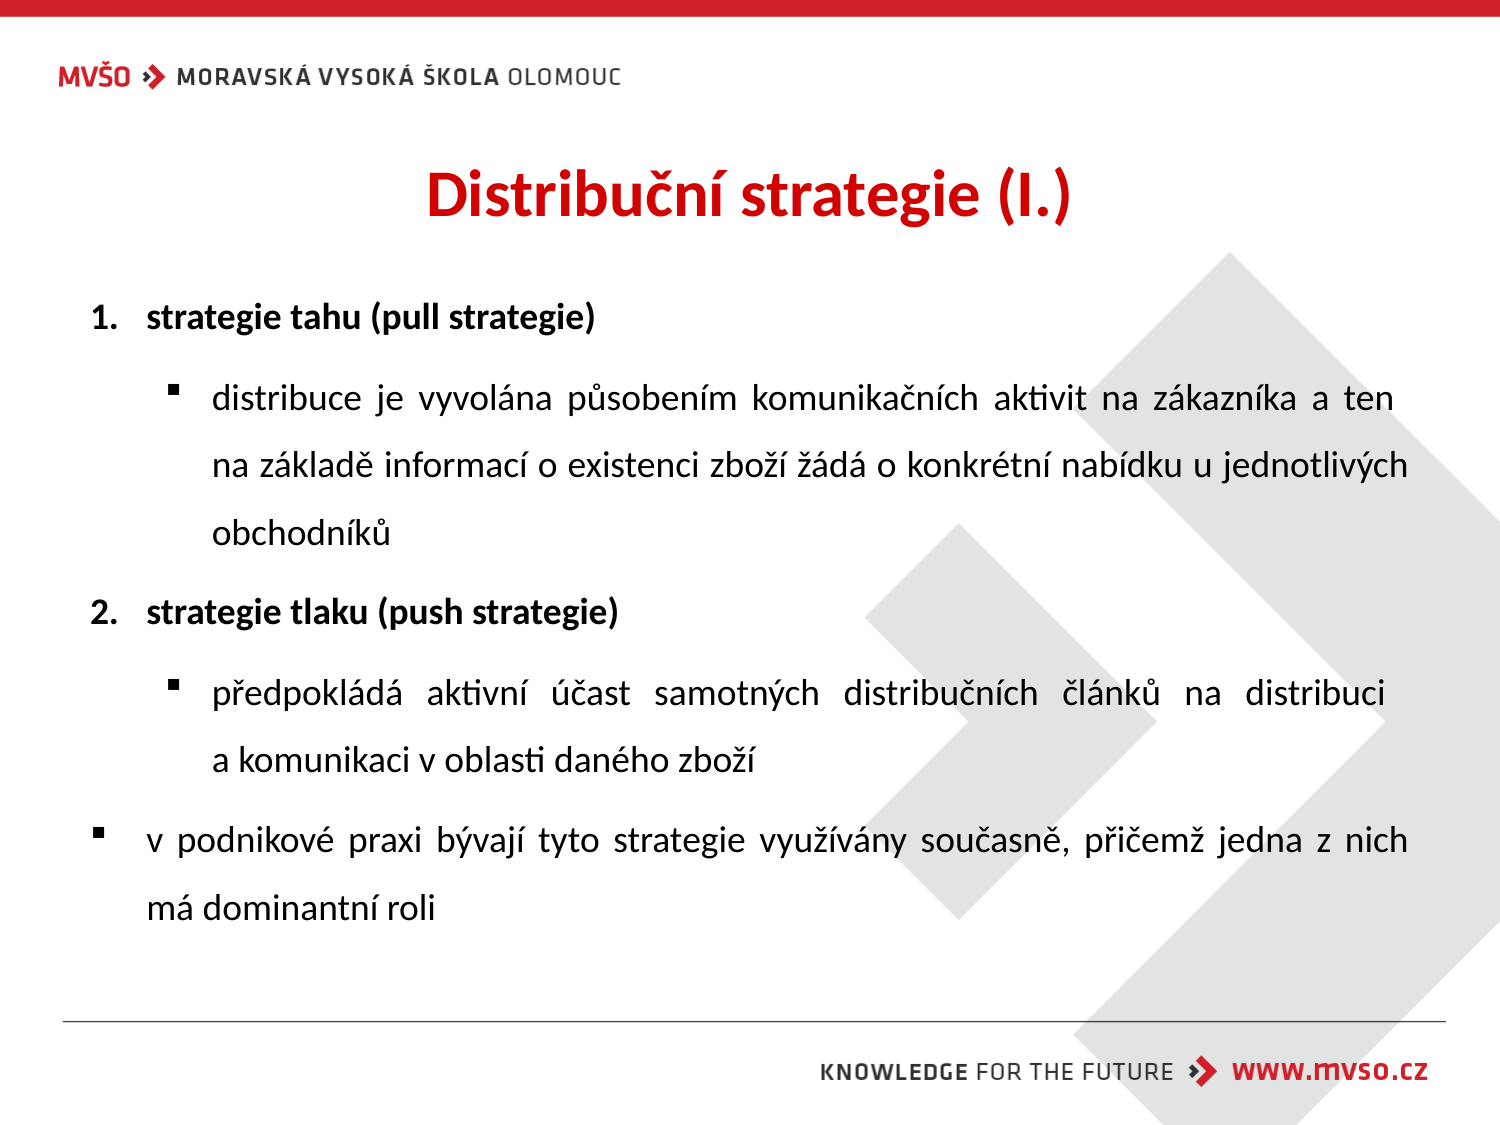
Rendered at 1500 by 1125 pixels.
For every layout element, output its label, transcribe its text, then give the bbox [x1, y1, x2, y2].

title Distribuční strategie (I.) [75, 129, 1425, 250]
list strategie tahu (pull strategie) distribuce je vyvolána působením komunikačních aktivit na zákazníka a ten na základě informací o existenci zboží žádá o konkrétní nabídku u jednotlivých obchodníků strategie tlaku (push strategie) předpokládá aktivní účast samotných distribučních článků na distribuci a komunikaci v oblasti daného zboží v podnikové praxi bývají tyto strategie využívány současně, přičemž jedna z nich má dominantní roli [75, 262, 1425, 1005]
picture [0, 0, 1500, 1125]
